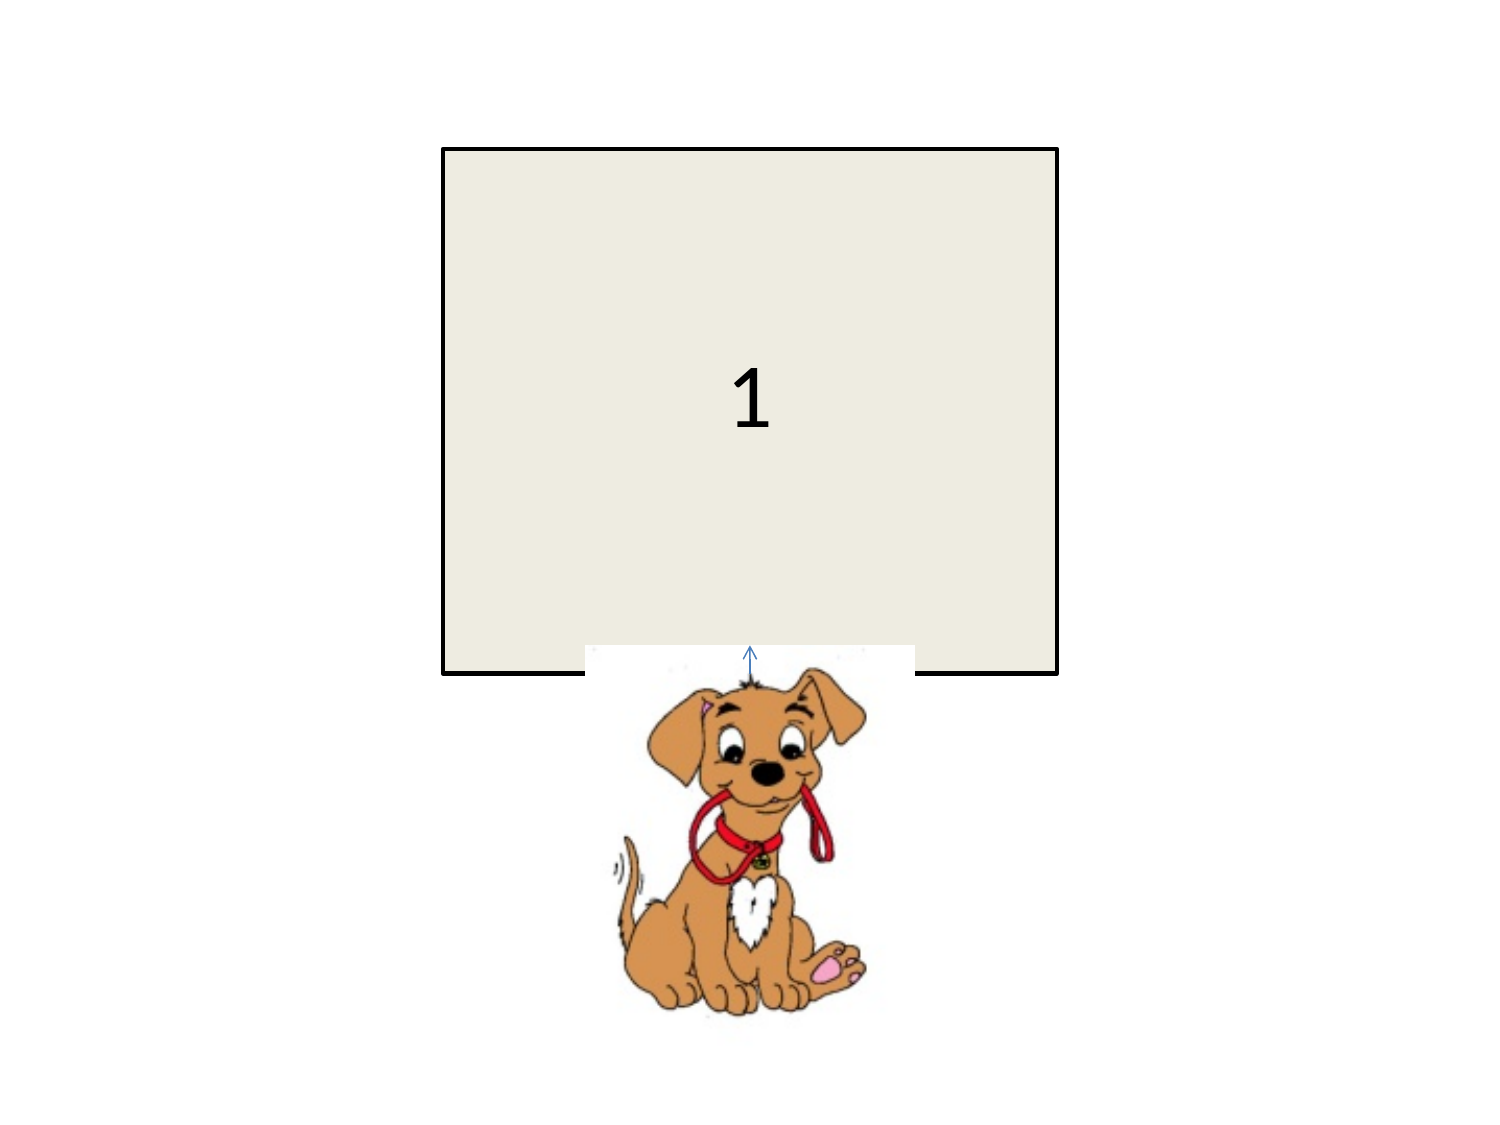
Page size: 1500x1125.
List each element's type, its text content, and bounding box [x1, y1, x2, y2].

picture [585, 644, 915, 1054]
text_box 1 [441, 147, 1059, 676]
